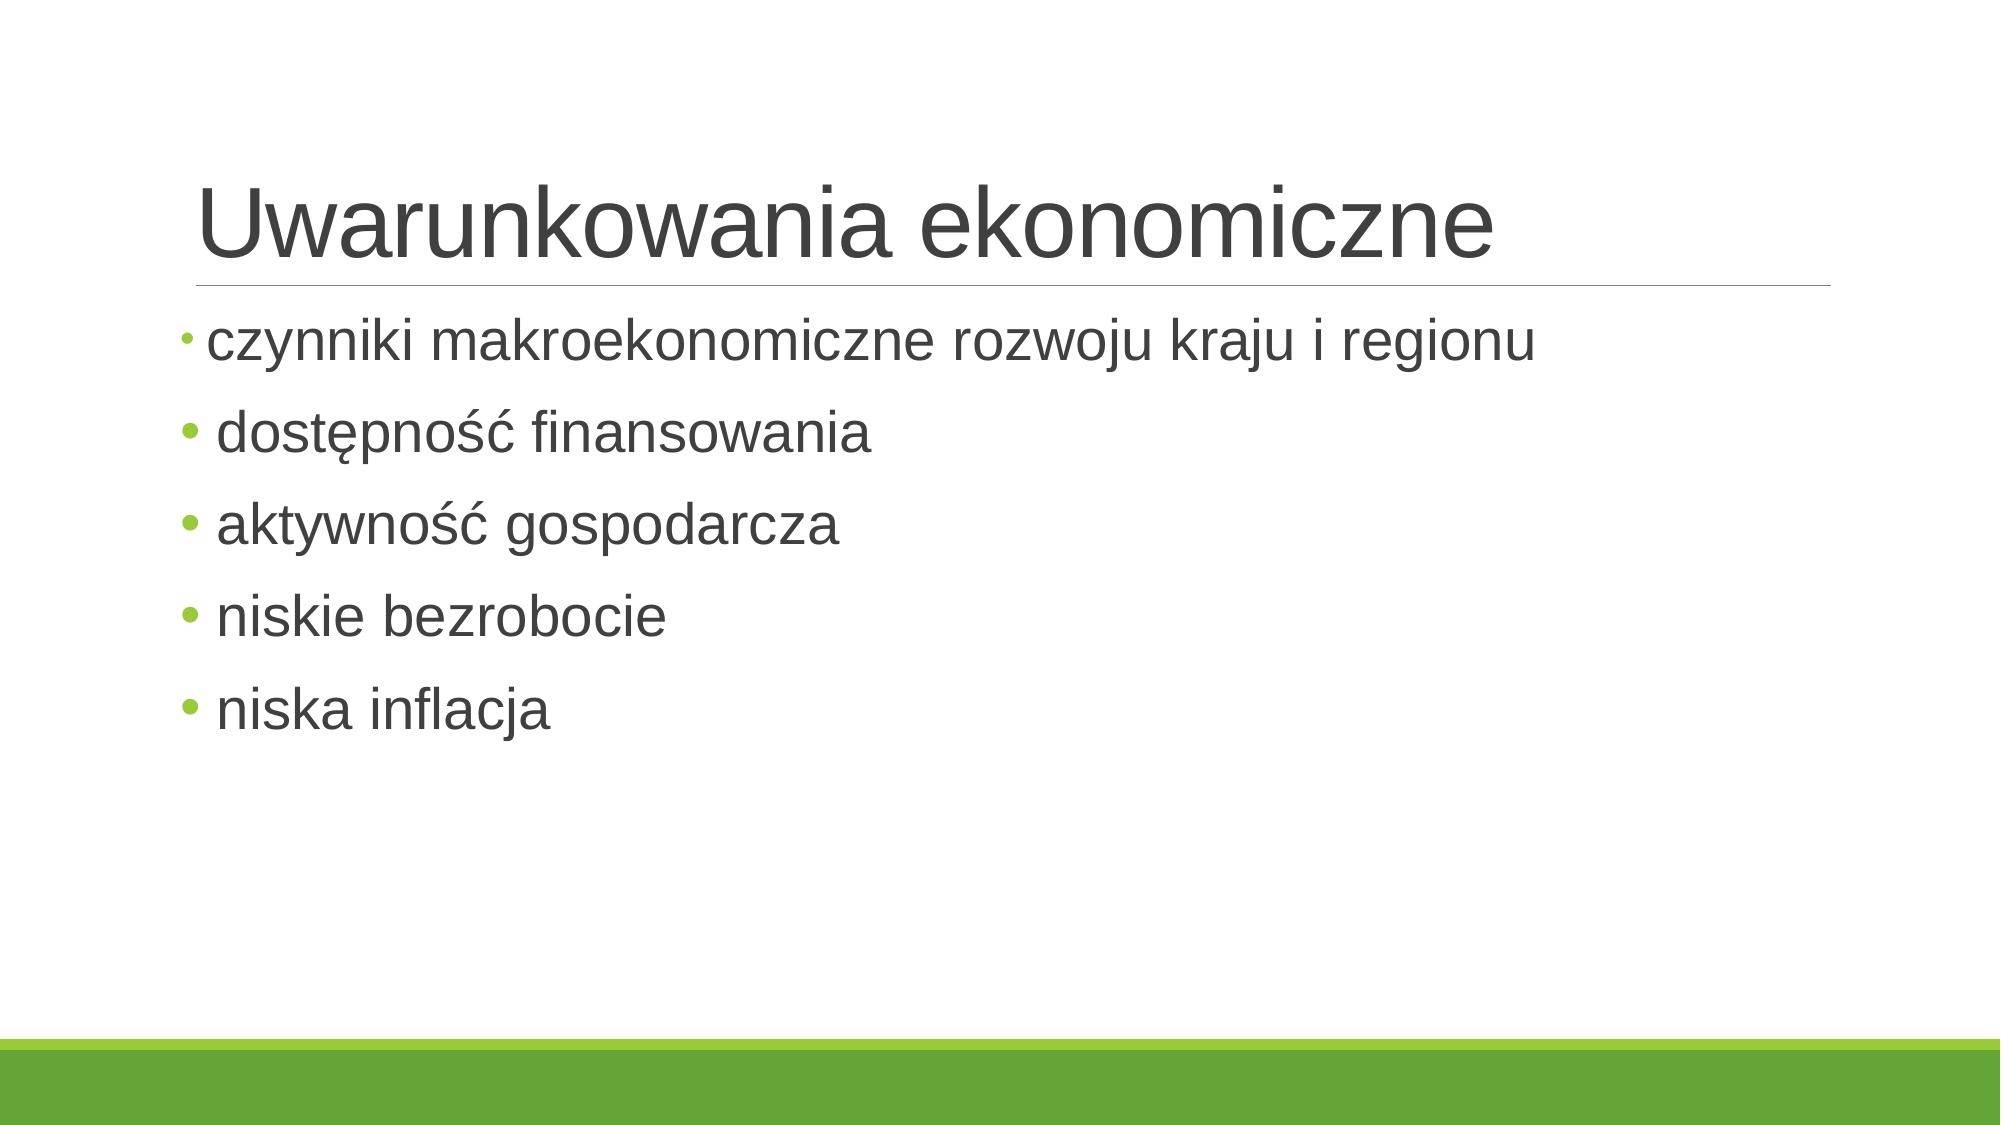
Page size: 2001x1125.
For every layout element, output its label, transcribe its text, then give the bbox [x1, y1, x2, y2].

title Uwarunkowania ekonomiczne [180, 47, 1830, 285]
list czynniki makroekonomiczne rozwoju kraju i regionu dostępność finansowania aktywność gospodarcza niskie bezrobocie niska inflacja [180, 302, 1830, 963]
